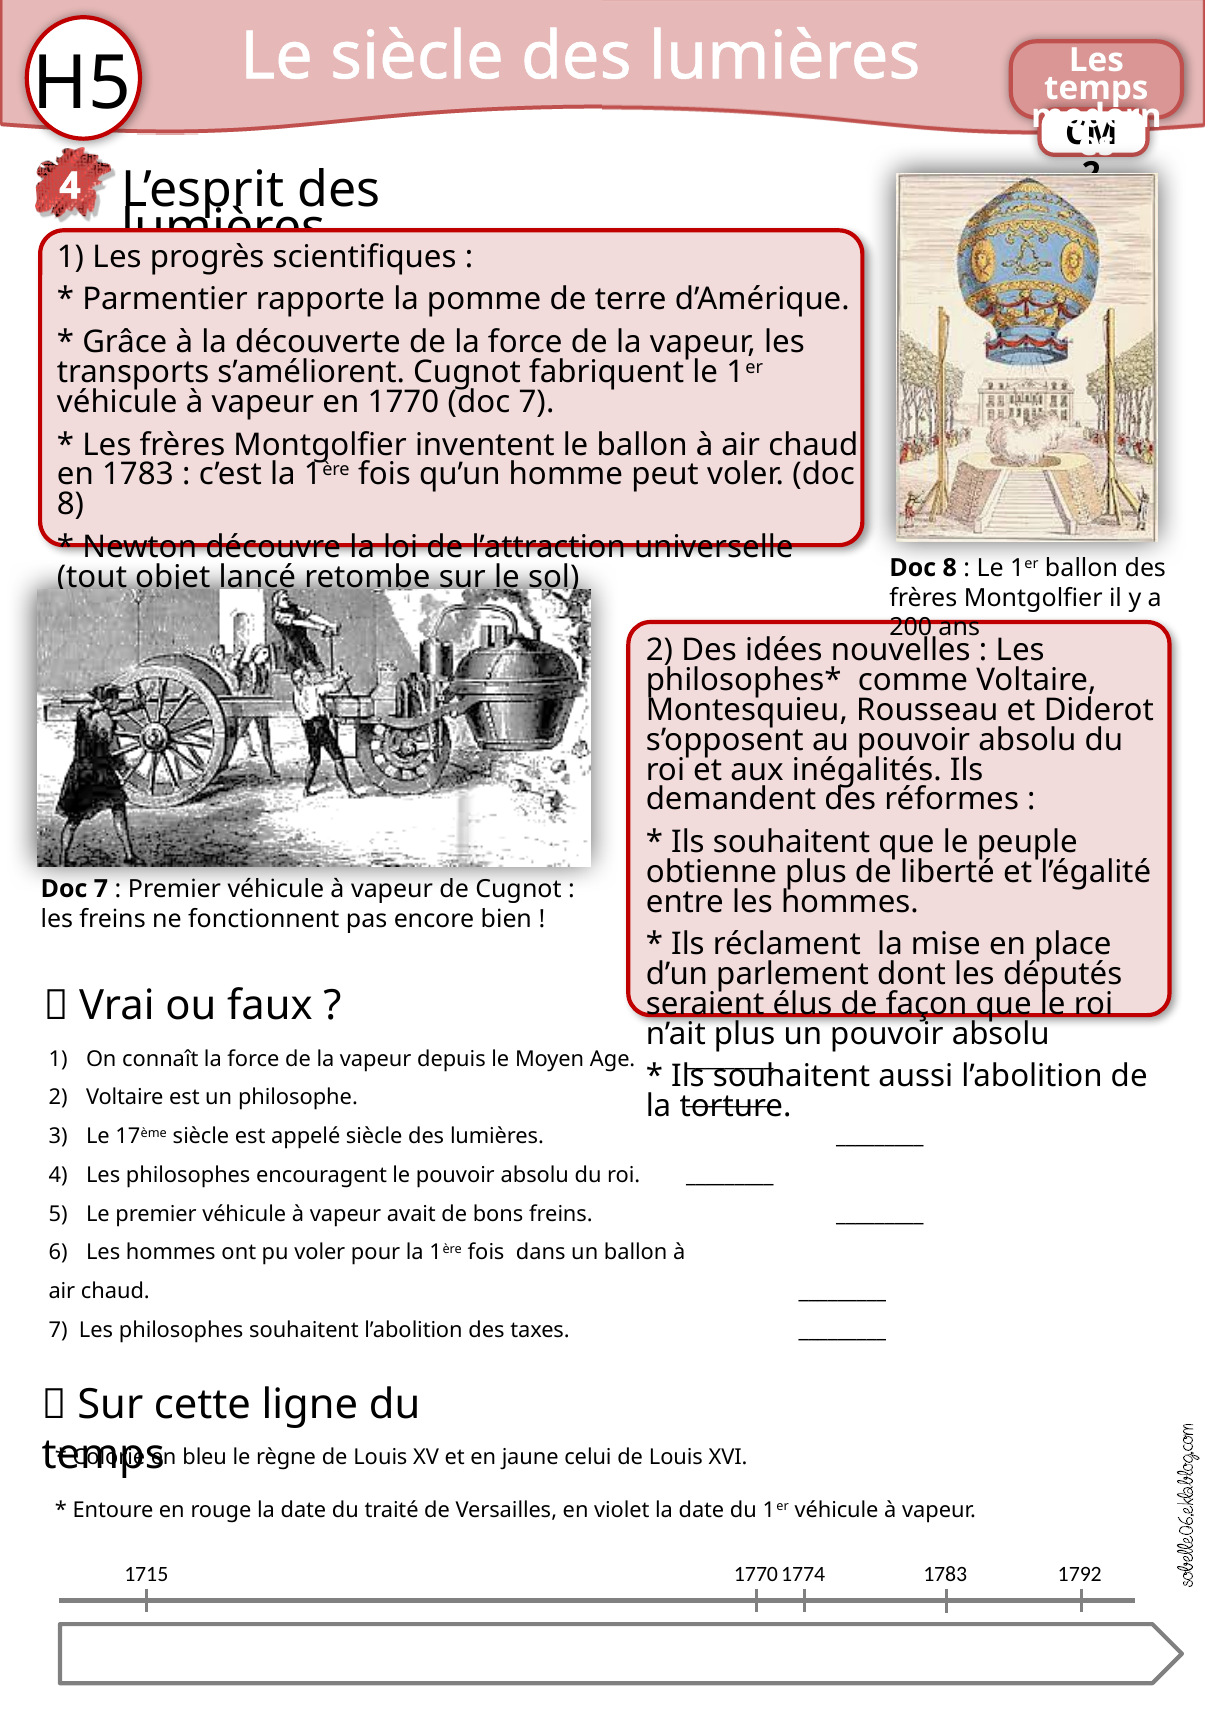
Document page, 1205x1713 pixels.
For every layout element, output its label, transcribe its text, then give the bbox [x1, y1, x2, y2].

text_box  Vrai ou faux ? [28, 970, 584, 1036]
text_box [632, 619, 883, 628]
picture [896, 172, 1158, 542]
text_box 1774 [767, 1553, 839, 1592]
text_box 1783 [909, 1553, 981, 1592]
picture [35, 147, 116, 224]
text_box [57, 1622, 1185, 1686]
text_box  Sur cette ligne du temps [26, 1369, 467, 1485]
text_box Doc 8 : Le 1er ballon des frères Montgolfier il y a 200 ans [883, 545, 1184, 647]
text_box On connaît la force de la vapeur depuis le Moyen Age. _________ Voltaire est un philosophe. _________ Le 17ème siècle est appelé siècle des lumières. _________ Les philosophes encouragent le pouvoir absolu du roi. _________ Le premier véhicule à vapeur avait de bons freins. _________ Les hommes ont pu voler pour la 1ère fois dans un ballon à air chaud. _________ 7) Les philosophes souhaitent l’abolition des taxes. _________ [33, 1036, 1040, 1349]
text_box 1770 [720, 1553, 767, 1592]
text_box * Colorie en bleu le règne de Louis XV et en jaune celui de Louis XVI. * Entoure en rouge la date du traité de Versailles, en violet la date du 1er véhicule à vapeur. [40, 1435, 1146, 1529]
text_box Doc 7 : Premier véhicule à vapeur de Cugnot : les freins ne fonctionnent pas encore bien ! [34, 872, 591, 939]
text_box Les temps modernes [1010, 144, 1182, 170]
text_box L’esprit des lumières [119, 167, 577, 227]
text_box [46, 228, 857, 235]
picture [1164, 1406, 1205, 1601]
picture [36, 589, 591, 867]
text_box 2) Des idées nouvelles : Les philosophes* comme Voltaire, Montesquieu, Rousseau et Diderot s’opposent au pouvoir absolu du roi et aux inégalités. Ils demandent des réformes : * Ils souhaitent que le peuple obtienne plus de liberté et l’égalité entre les hommes. * Ils réclament la mise en place d’un parlement dont les députés seraient élus de façon que le roi n’ait plus un pouvoir absolu * Ils souhaitent aussi l’abolition de la torture. [631, 628, 1170, 1131]
text_box 1792 [1044, 1553, 1115, 1592]
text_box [0, 0, 1205, 136]
text_box 1715 [110, 1553, 182, 1592]
text_box 1) Les progrès scientifiques : * Parmentier rapporte la pomme de terre d’Amérique. * Grâce à la découverte de la force de la vapeur, les transports s’améliorent. Cugnot fabriquent le 1er véhicule à vapeur en 1770 (doc 7). * Les frères Montgolfier inventent le ballon à air chaud en 1783 : c’est la 1ère fois qu’un homme peut voler. (doc 8) * Newton découvre la loi de l’attraction universelle (tout objet lancé retombe sur le sol) [40, 235, 883, 602]
text_box [626, 629, 631, 1008]
